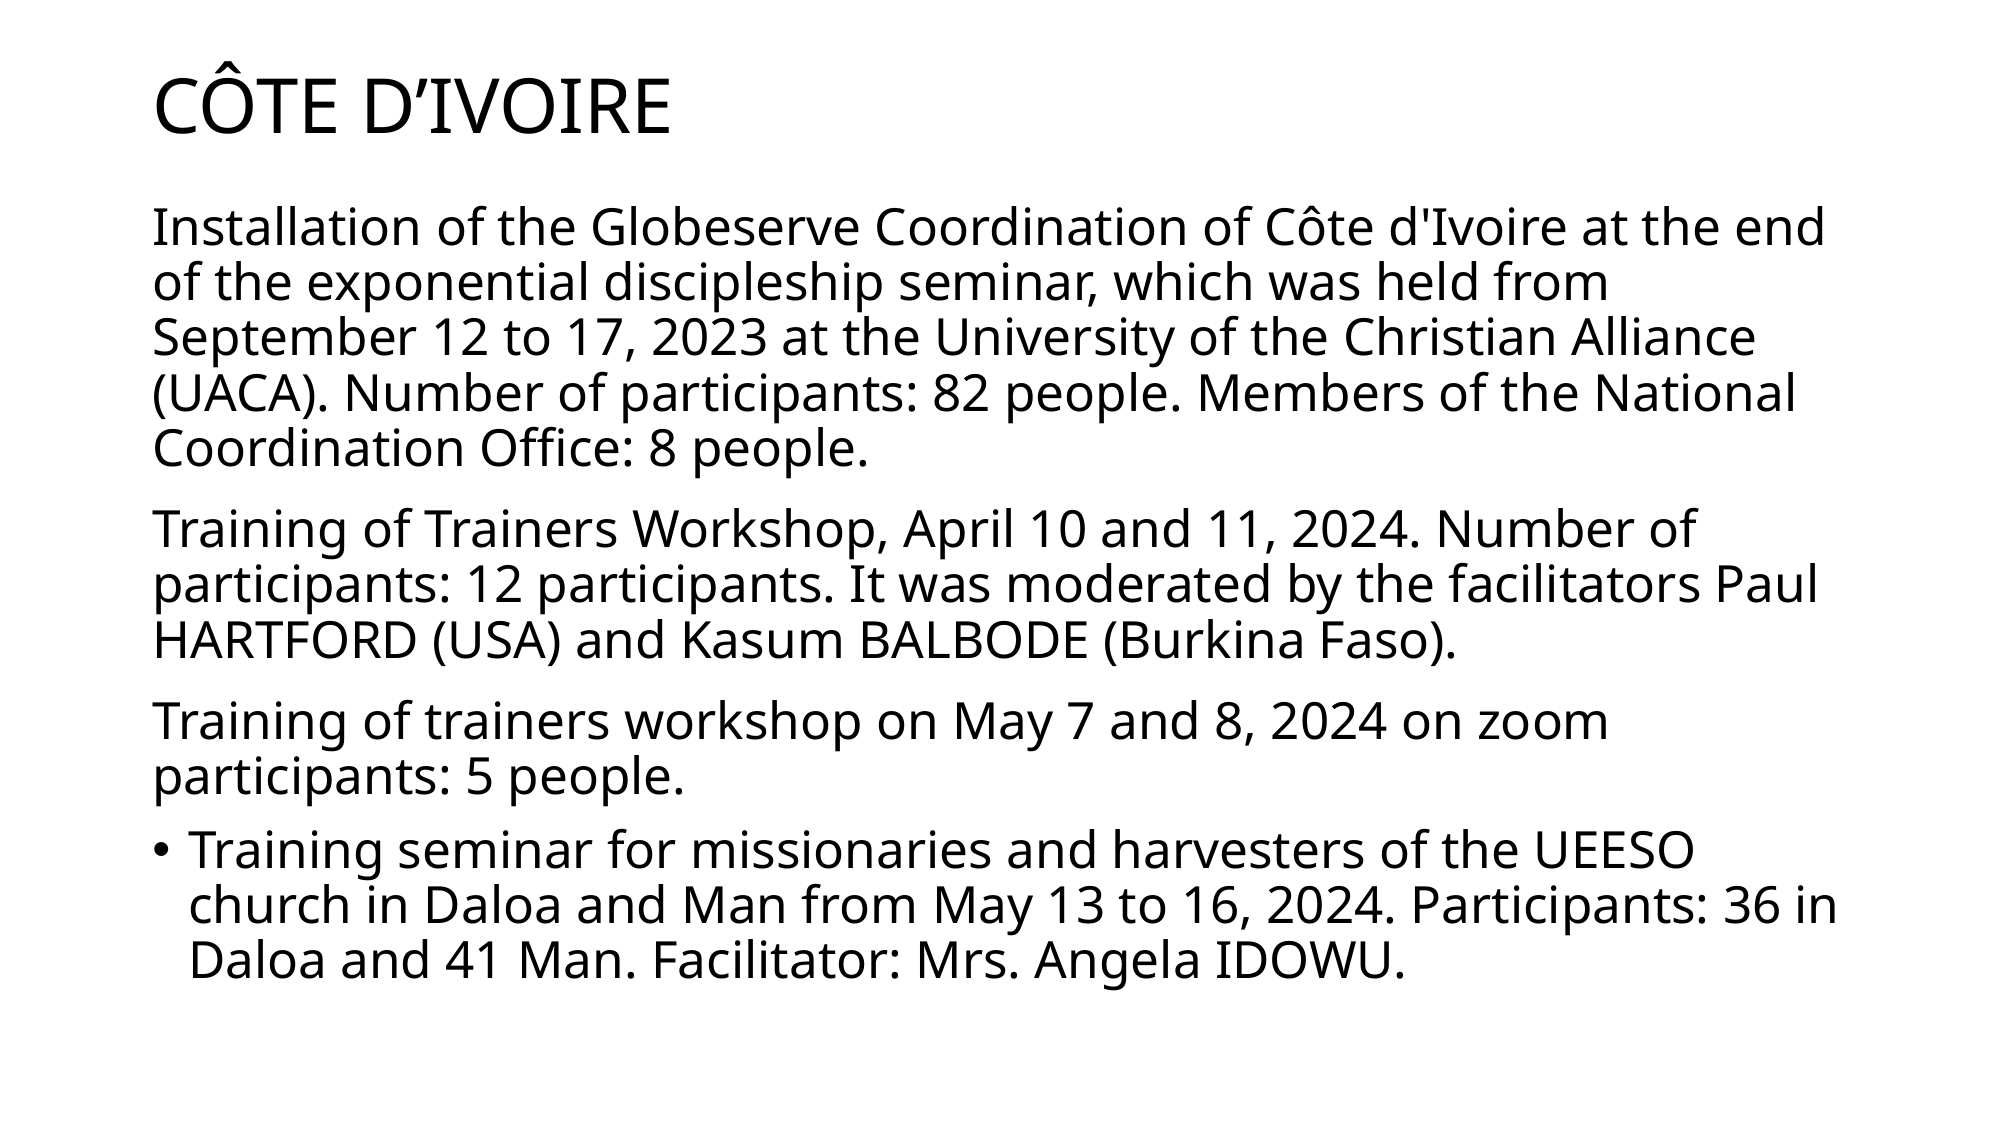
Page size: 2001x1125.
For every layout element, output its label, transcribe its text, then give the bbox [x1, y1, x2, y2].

title CÔTE D’IVOIRE [137, 59, 1863, 158]
list Installation of the Globeserve Coordination of Côte d'Ivoire at the end of the exponential discipleship seminar, which was held from September 12 to 17, 2023 at the University of the Christian Alliance (UACA). Number of participants: 82 people. Members of the National Coordination Office: 8 people. Training of Trainers Workshop, April 10 and 11, 2024. Number of participants: 12 participants. It was moderated by the facilitators Paul HARTFORD (USA) and Kasum BALBODE (Burkina Faso). Training of trainers workshop on May 7 and 8, 2024 on zoom participants: 5 people. Training seminar for missionaries and harvesters of the UEESO church in Daloa and Man from May 13 to 16, 2024. Participants: 36 in Daloa and 41 Man. Facilitator: Mrs. Angela IDOWU. [137, 193, 1863, 1014]
